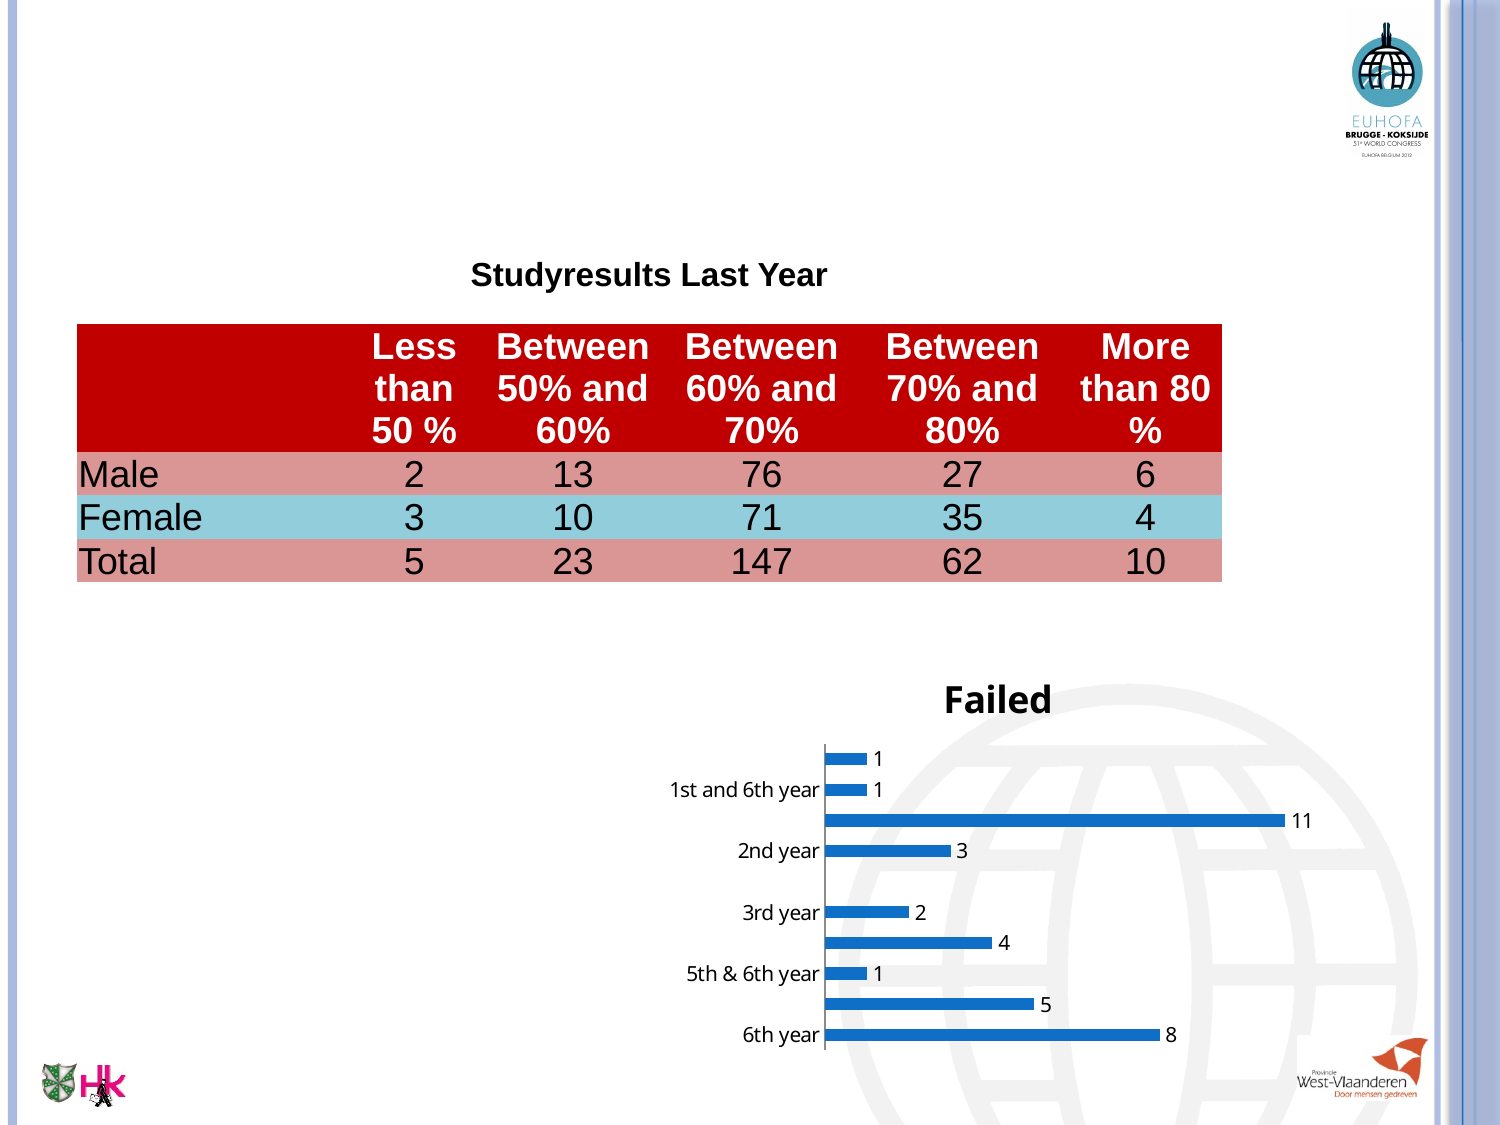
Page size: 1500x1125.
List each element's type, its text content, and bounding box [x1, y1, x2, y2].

table_header Studyresults Last Year [77, 255, 1222, 324]
table_cell Less than 50 % [350, 324, 479, 452]
picture [81, 1065, 126, 1107]
table_cell Male [77, 452, 350, 495]
table_cell More than 80 % [1069, 324, 1222, 452]
table_cell 5 [350, 539, 479, 582]
table_cell 35 [856, 495, 1069, 539]
table_cell 76 [667, 452, 856, 495]
table_cell 10 [479, 495, 667, 539]
picture [41, 1062, 79, 1104]
table_cell Between 70% and 80% [856, 324, 1069, 452]
table_cell Between 50% and 60% [479, 324, 667, 452]
table_cell Between 60% and 70% [667, 324, 856, 452]
table_cell Total [77, 539, 350, 582]
table_cell 62 [856, 539, 1069, 582]
table_cell Female [77, 495, 350, 539]
table_cell 147 [667, 539, 856, 582]
table_cell 4 [1069, 495, 1222, 539]
table_cell 10 [1069, 539, 1222, 582]
table_cell [77, 324, 350, 452]
chart [655, 644, 1341, 1059]
picture [1346, 8, 1428, 157]
table_cell 27 [856, 452, 1069, 495]
table_cell 13 [479, 452, 667, 495]
table_cell 2 [350, 452, 479, 495]
table_cell 23 [479, 539, 667, 582]
table_cell 71 [667, 495, 856, 539]
table_cell 3 [350, 495, 479, 539]
picture [832, 680, 1428, 1125]
table_cell 6 [1069, 452, 1222, 495]
